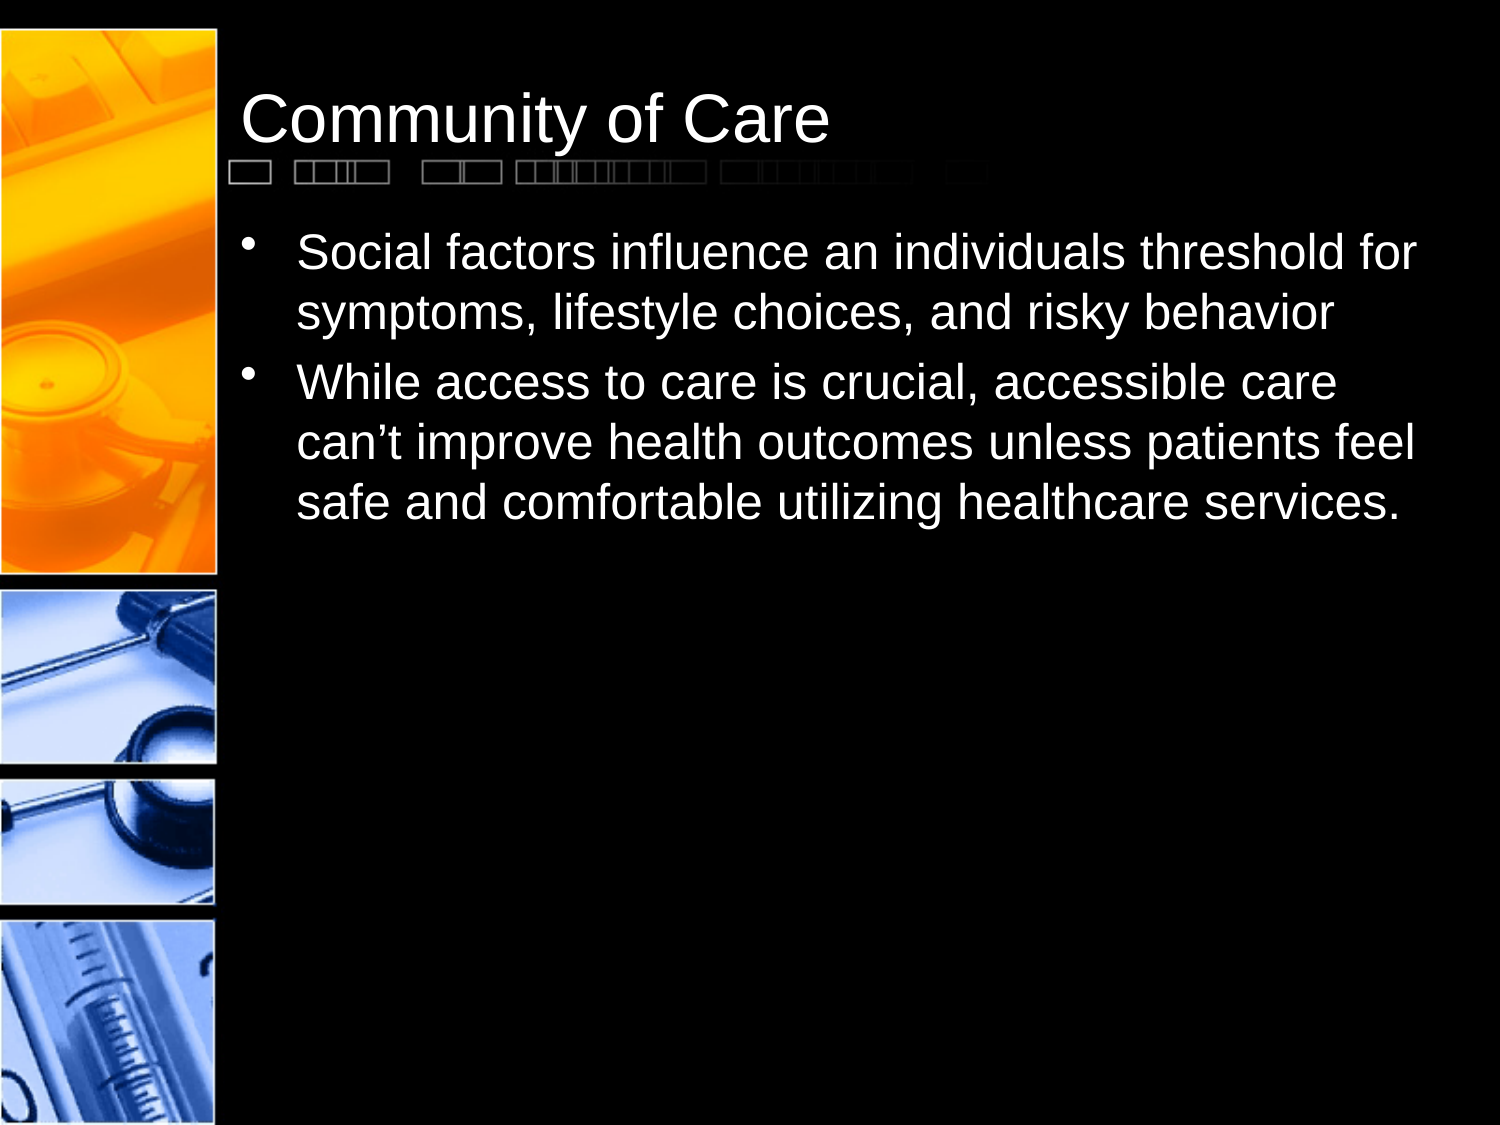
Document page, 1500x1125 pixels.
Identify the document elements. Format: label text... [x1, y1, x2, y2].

title Community of Care [225, 32, 1463, 198]
list Social factors influence an individuals threshold for symptoms, lifestyle choices, and risky behavior While access to care is crucial, accessible care can’t improve health outcomes unless patients feel safe and comfortable utilizing healthcare services. [225, 211, 1463, 1025]
picture [0, 0, 1500, 1125]
